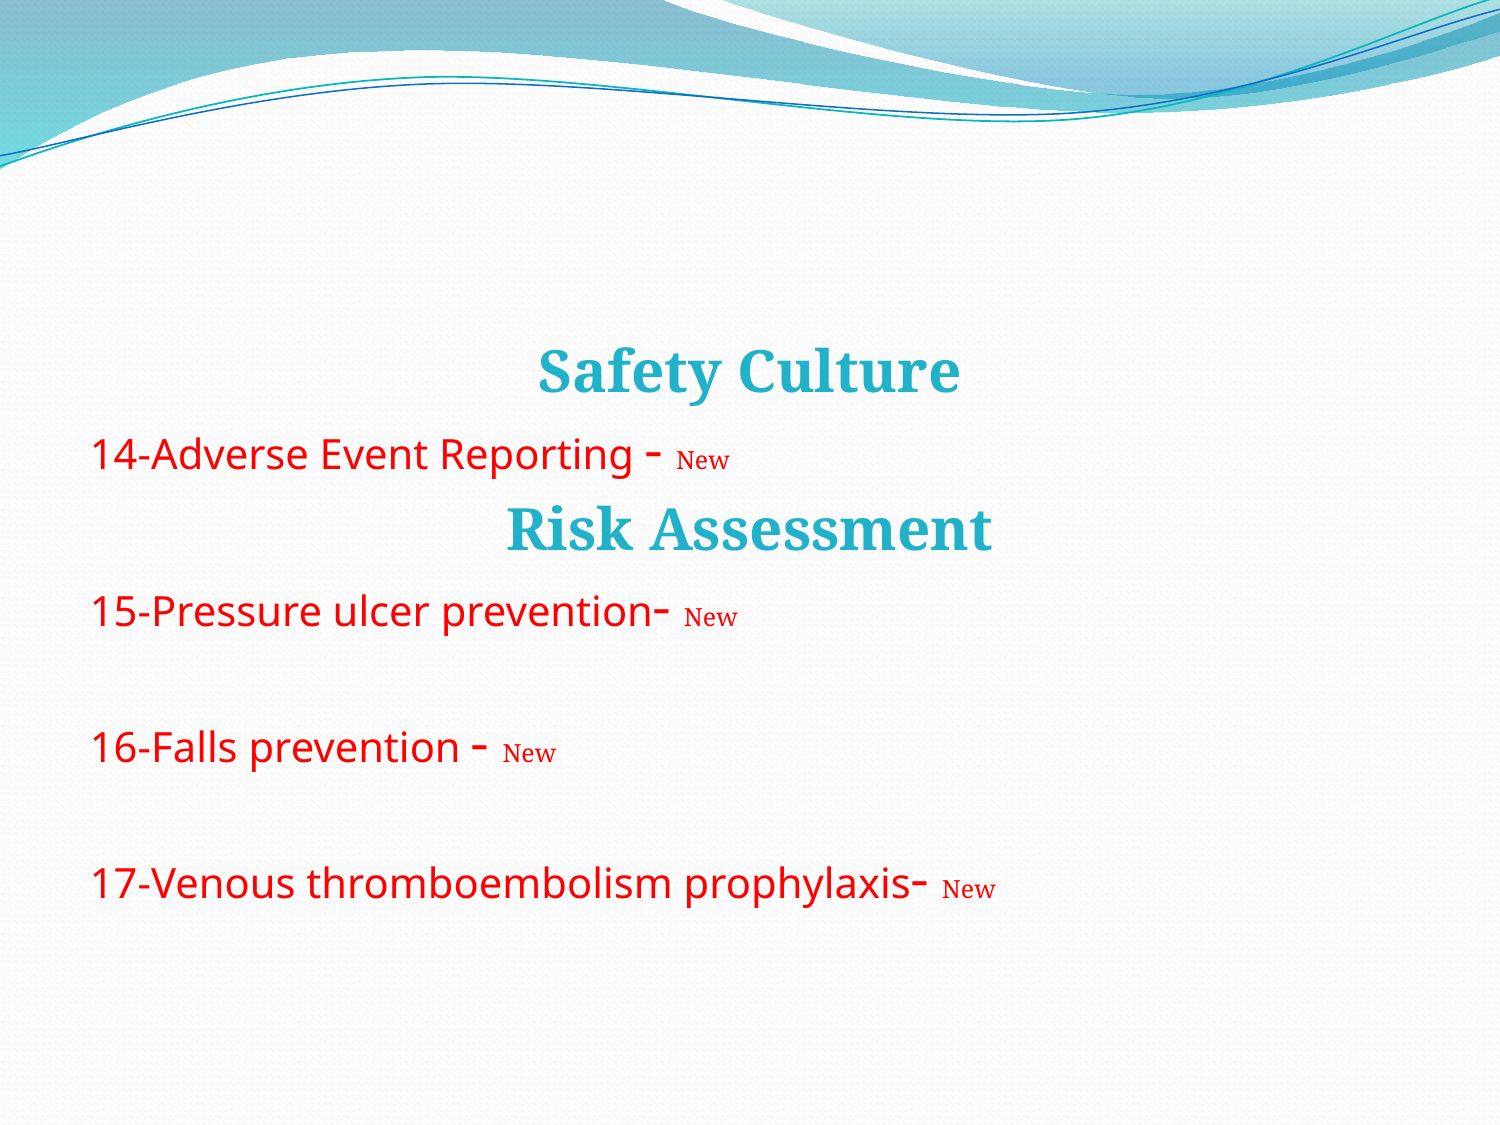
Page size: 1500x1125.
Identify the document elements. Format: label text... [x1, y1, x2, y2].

list Safety Culture 14-Adverse Event Reporting - New Risk Assessment 15-Pressure ulcer prevention- New 16-Falls prevention - New 17-Venous thromboembolism prophylaxis- New [75, 115, 1425, 1038]
